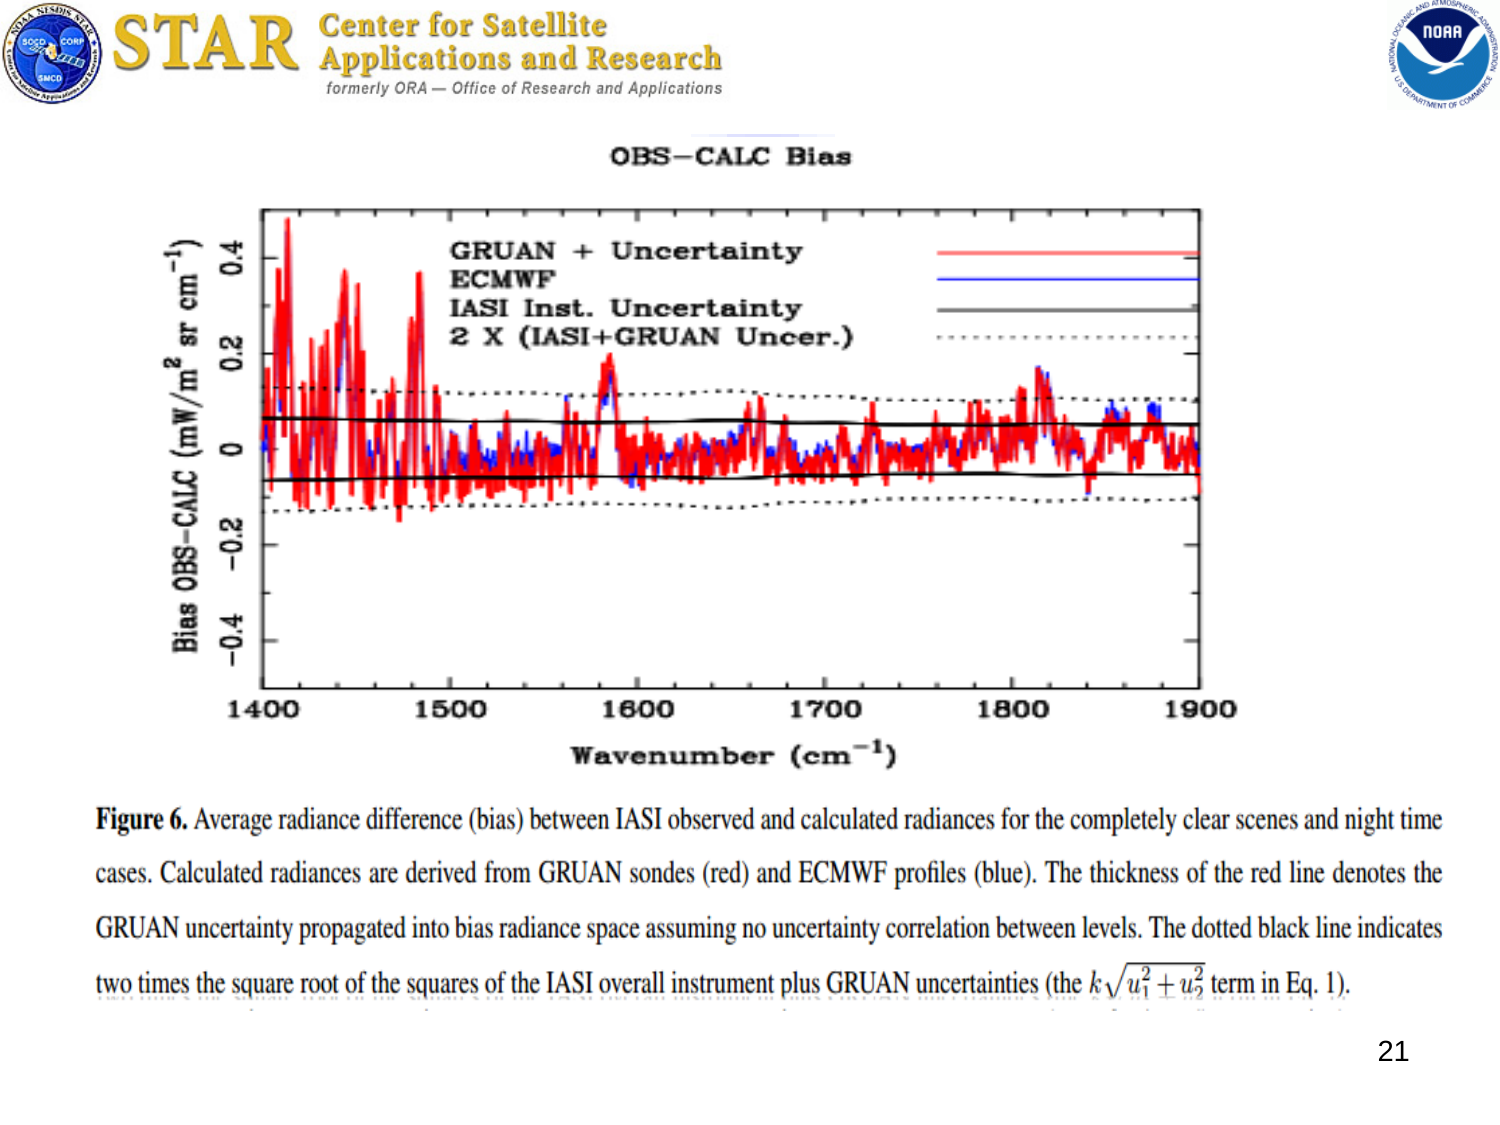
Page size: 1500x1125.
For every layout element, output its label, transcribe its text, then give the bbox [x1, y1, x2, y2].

picture [0, 0, 813, 107]
slide_number 21 [1074, 1024, 1426, 1103]
picture [74, 137, 1451, 1012]
picture [1387, 0, 1500, 110]
